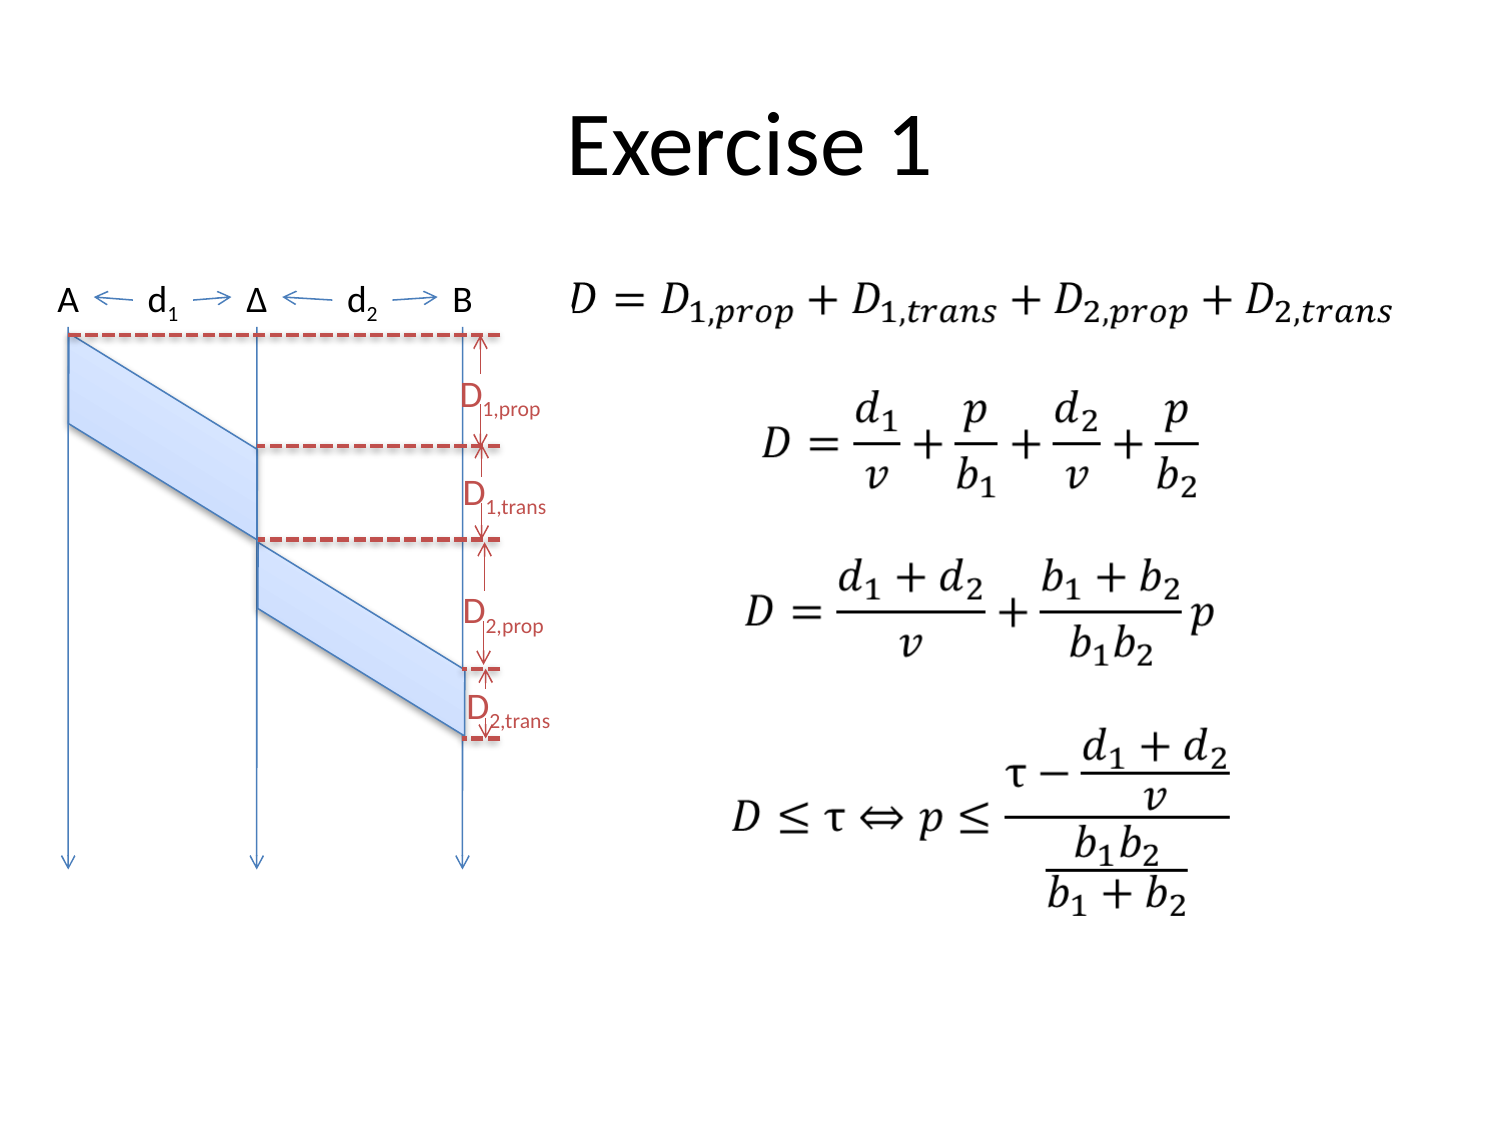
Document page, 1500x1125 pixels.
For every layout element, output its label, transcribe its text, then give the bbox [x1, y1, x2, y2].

list [537, 262, 1423, 1006]
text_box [28, 266, 555, 870]
title Exercise 1 [74, 44, 1426, 233]
